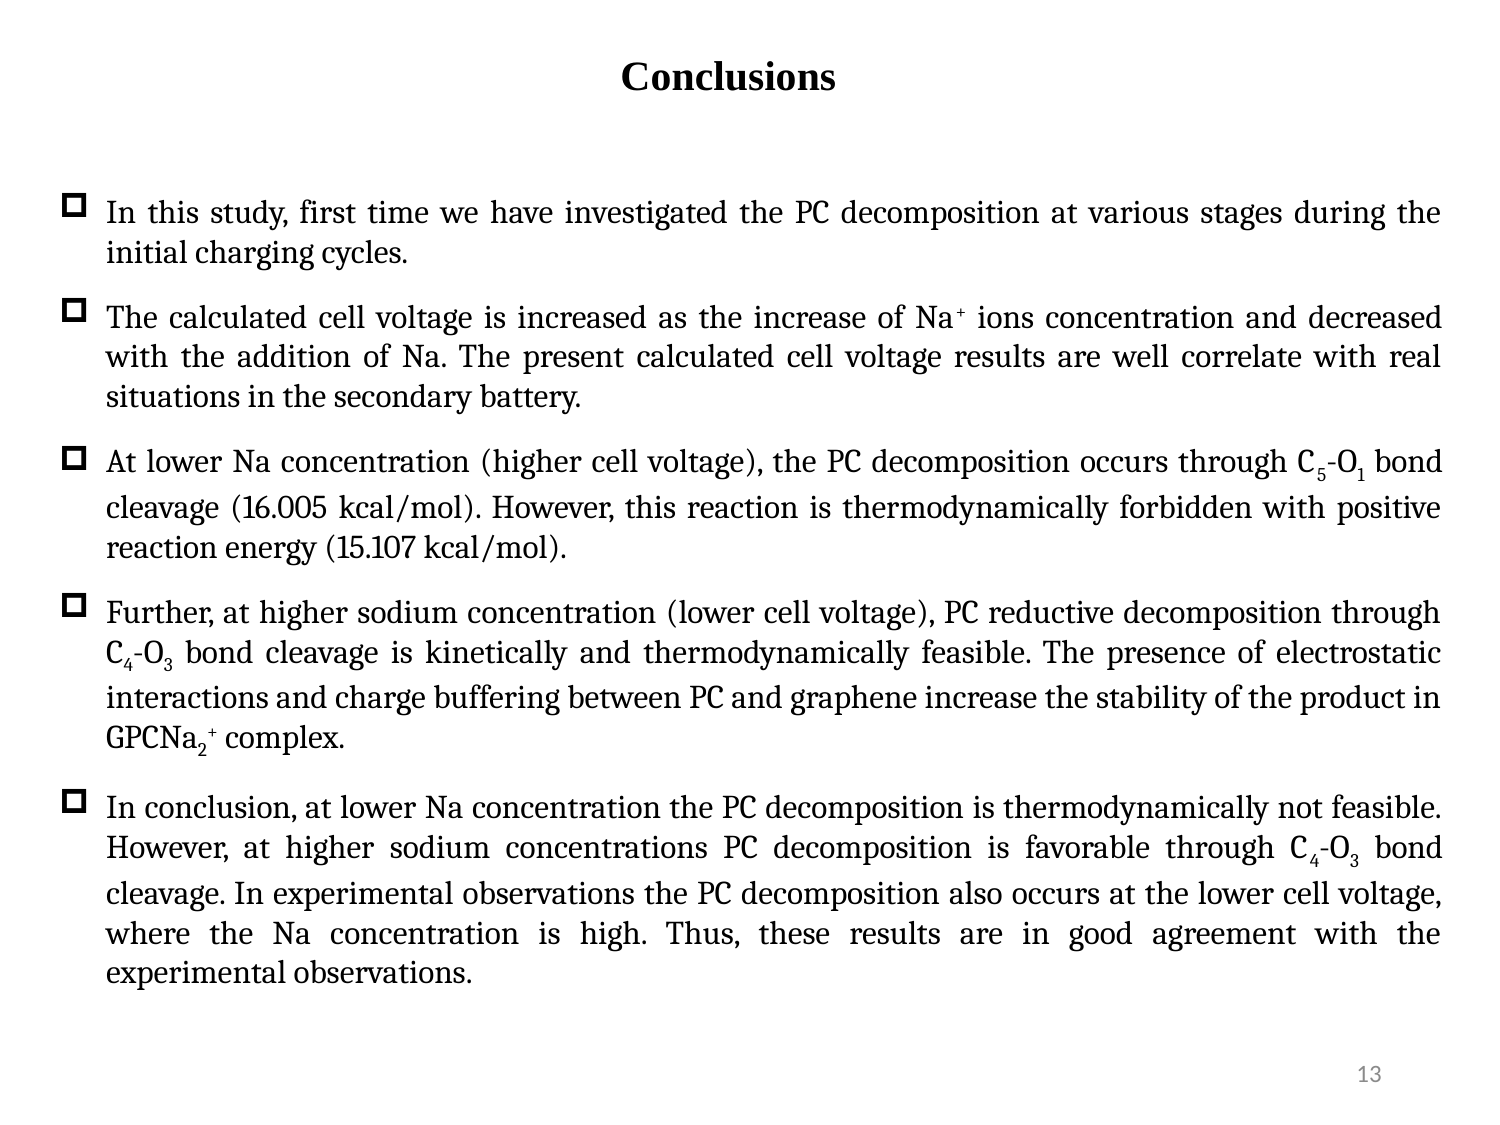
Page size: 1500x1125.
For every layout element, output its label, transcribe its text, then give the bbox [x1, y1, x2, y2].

text_box Conclusions [605, 41, 852, 106]
slide_number 13 [1059, 1042, 1397, 1103]
text_box In this study, first time we have investigated the PC decomposition at various stages during the initial charging cycles. The calculated cell voltage is increased as the increase of Na+ ions concentration and decreased with the addition of Na. The present calculated cell voltage results are well correlate with real situations in the secondary battery. At lower Na concentration (higher cell voltage), the PC decomposition occurs through C5-O1 bond cleavage (16.005 kcal/mol). However, this reaction is thermodynamically forbidden with positive reaction energy (15.107 kcal/mol). Further, at higher sodium concentration (lower cell voltage), PC reductive decomposition through C4-O3 bond cleavage is kinetically and thermodynamically feasible. The presence of electrostatic interactions and charge buffering between PC and graphene increase the stability of the product in GPCNa2+ complex. In conclusion, at lower Na concentration the PC decomposition is thermodynamically not feasible. However, at higher sodium concentrations PC decomposition is favorable through C4-O3 bond cleavage. In experimental observations the PC decomposition also occurs at the lower cell voltage, where the Na concentration is high. Thus, these results are in good agreement with the experimental observations. [44, 182, 1459, 998]
